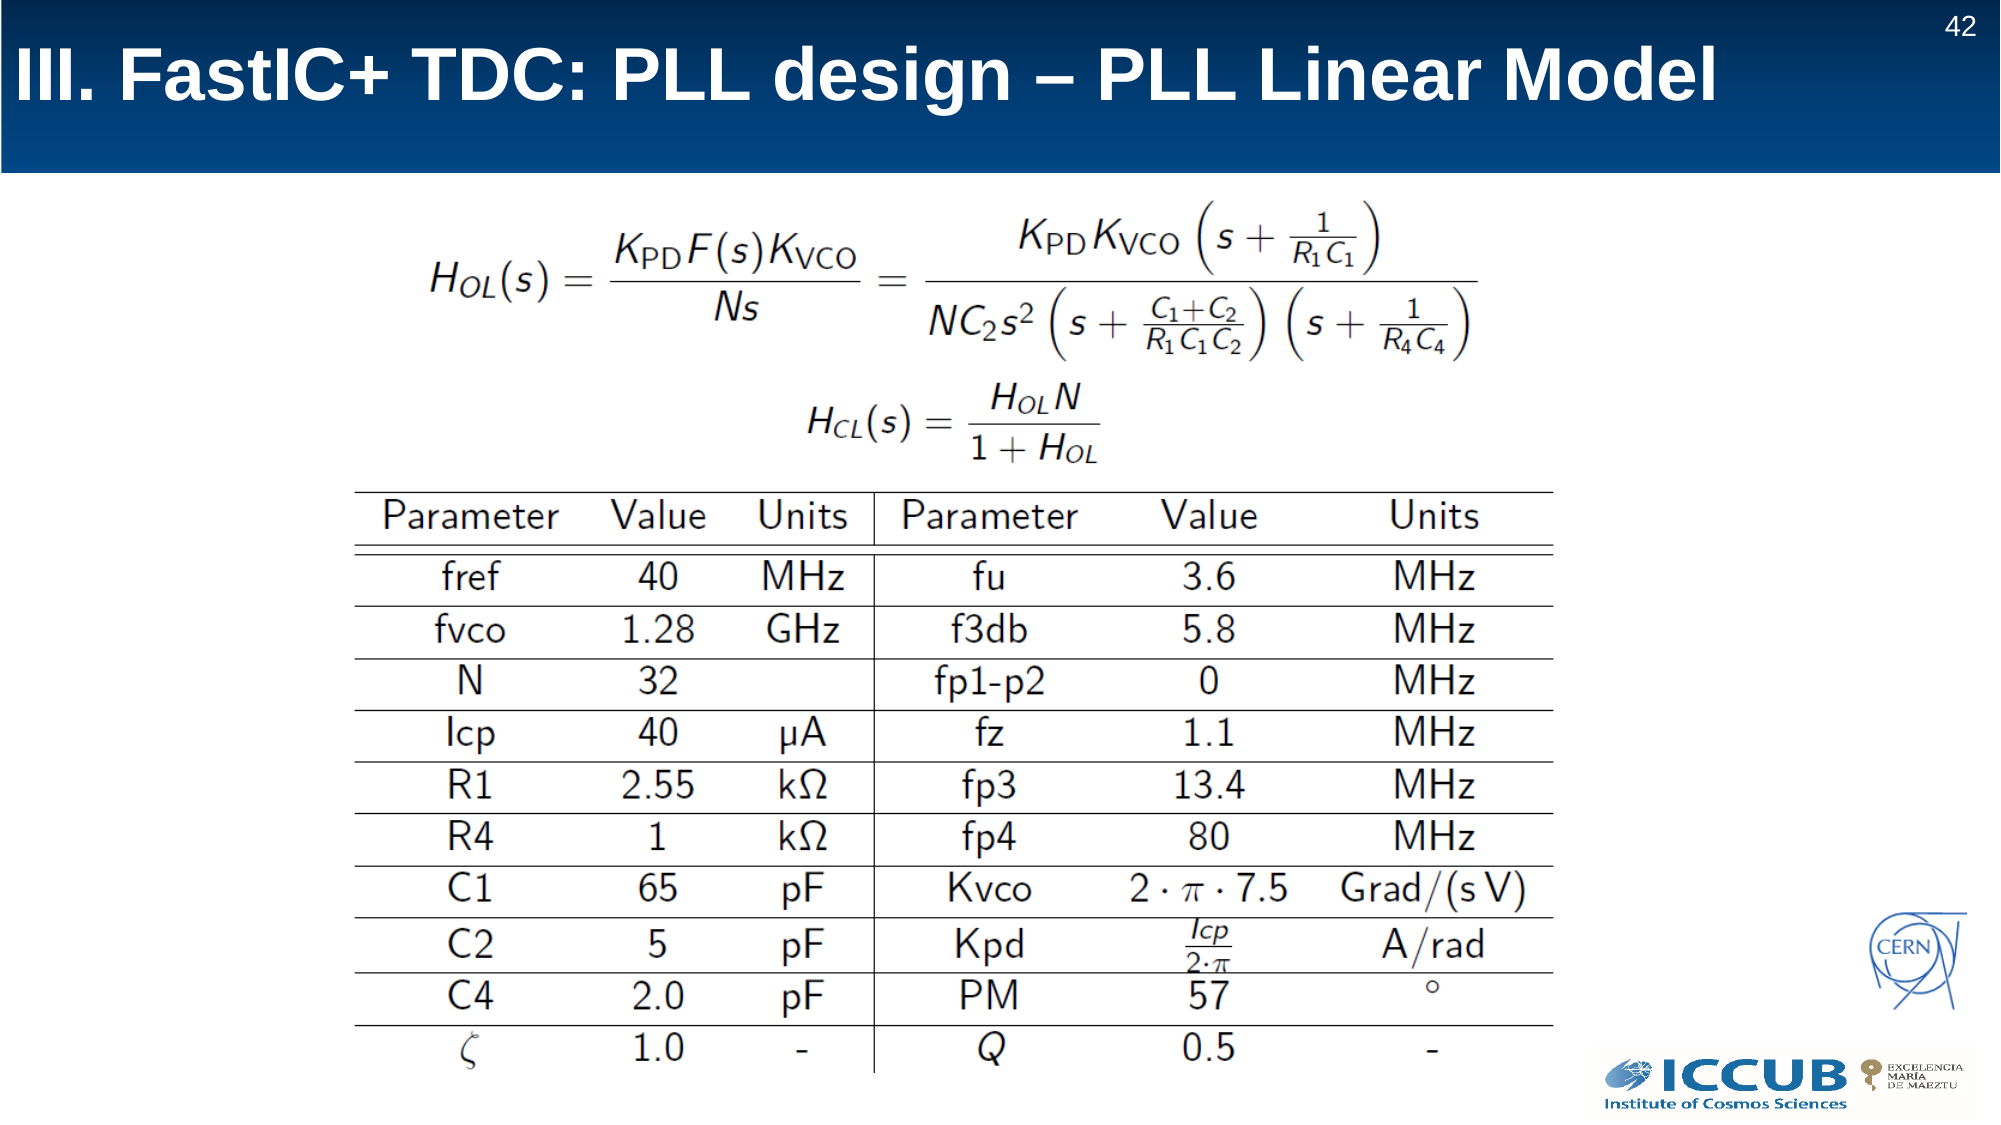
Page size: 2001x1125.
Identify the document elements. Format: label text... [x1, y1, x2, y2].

picture [1, 0, 2000, 173]
picture [338, 190, 1563, 1074]
picture [1842, 887, 2000, 1032]
picture [1591, 1046, 1977, 1121]
title III. FastIC+ TDC: PLL design – PLL Linear Model [0, 0, 1861, 142]
slide_number 42 [1787, 0, 1993, 53]
